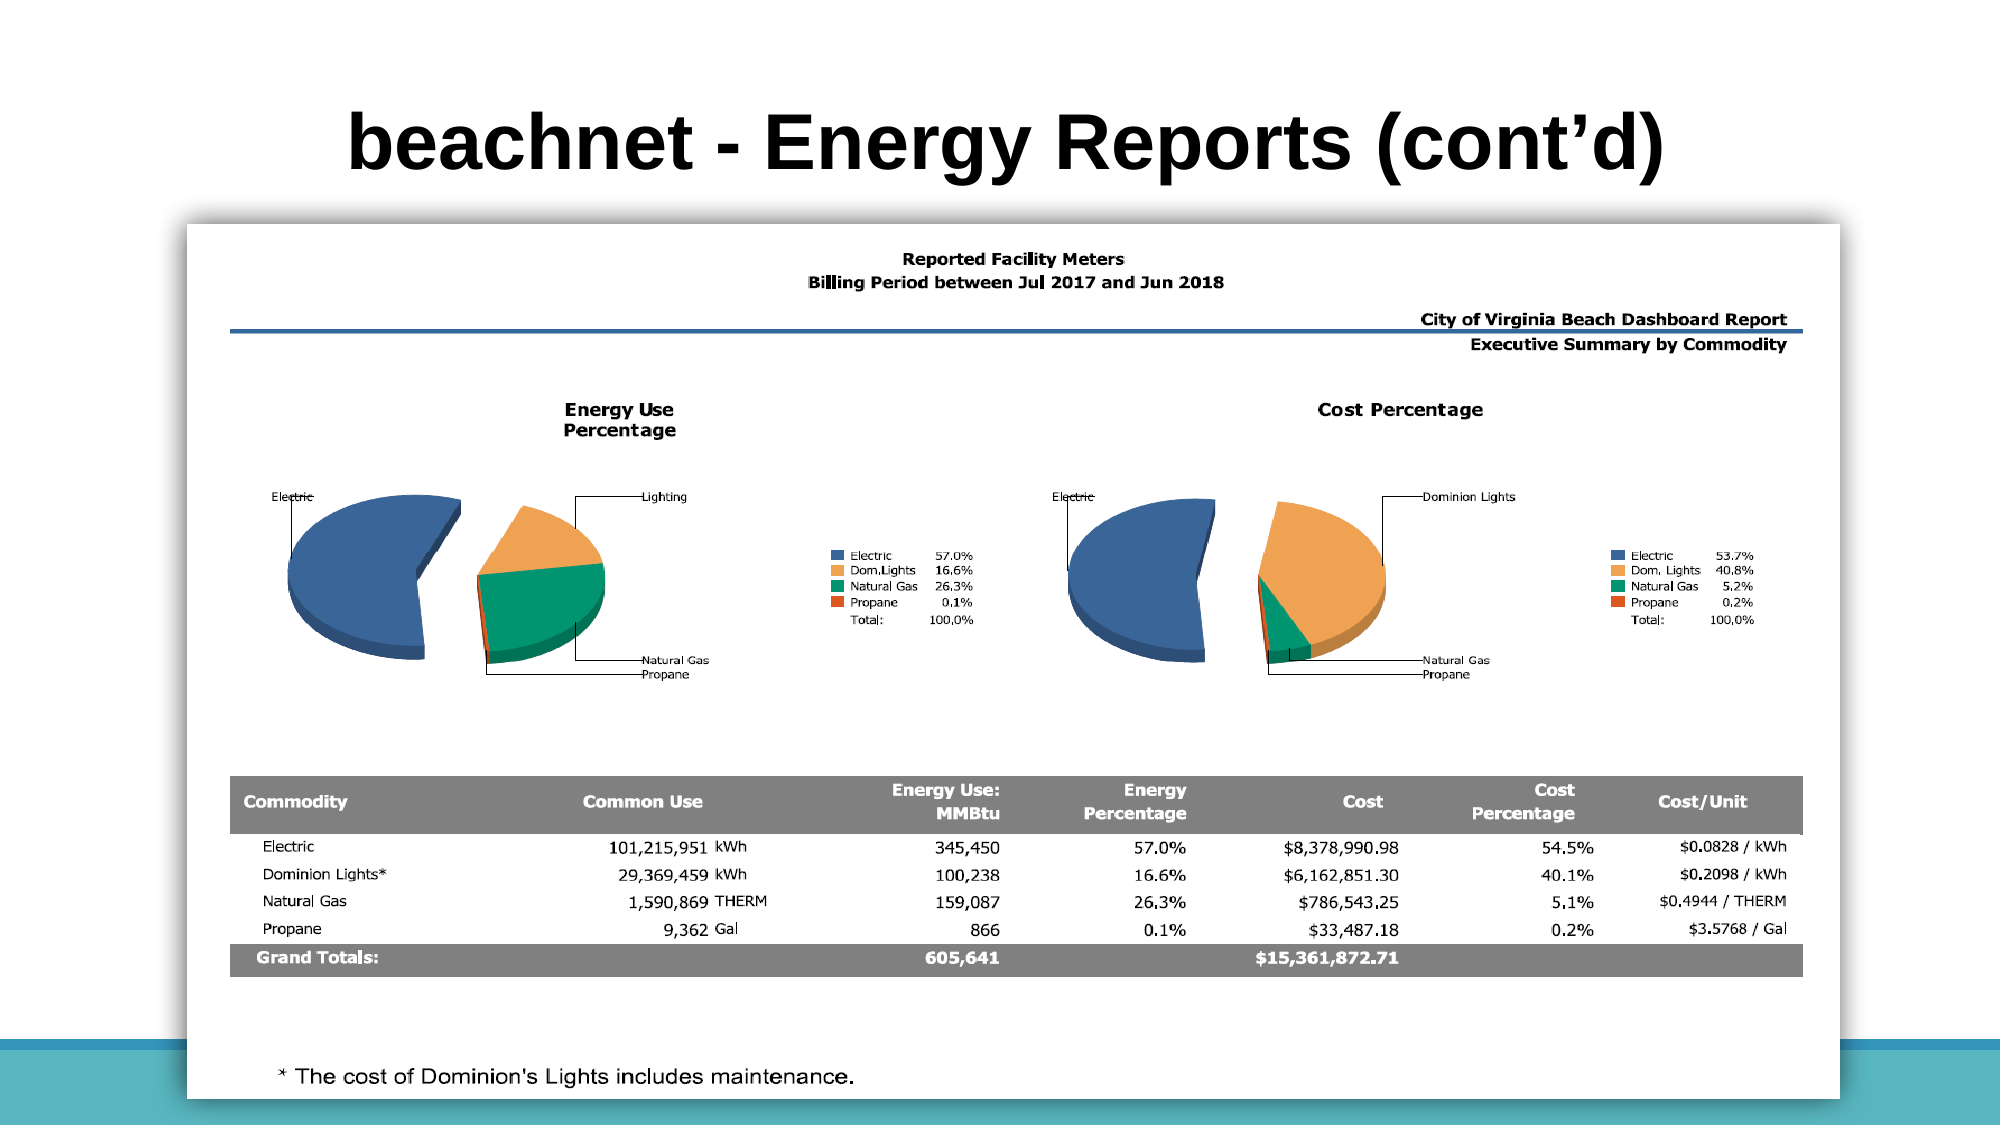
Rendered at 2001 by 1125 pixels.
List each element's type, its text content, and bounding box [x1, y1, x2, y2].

text_box beachnet - Energy Reports (cont’d) [331, 50, 1794, 201]
slide_number 21 [1624, 1114, 1840, 1120]
picture [186, 224, 1840, 1099]
